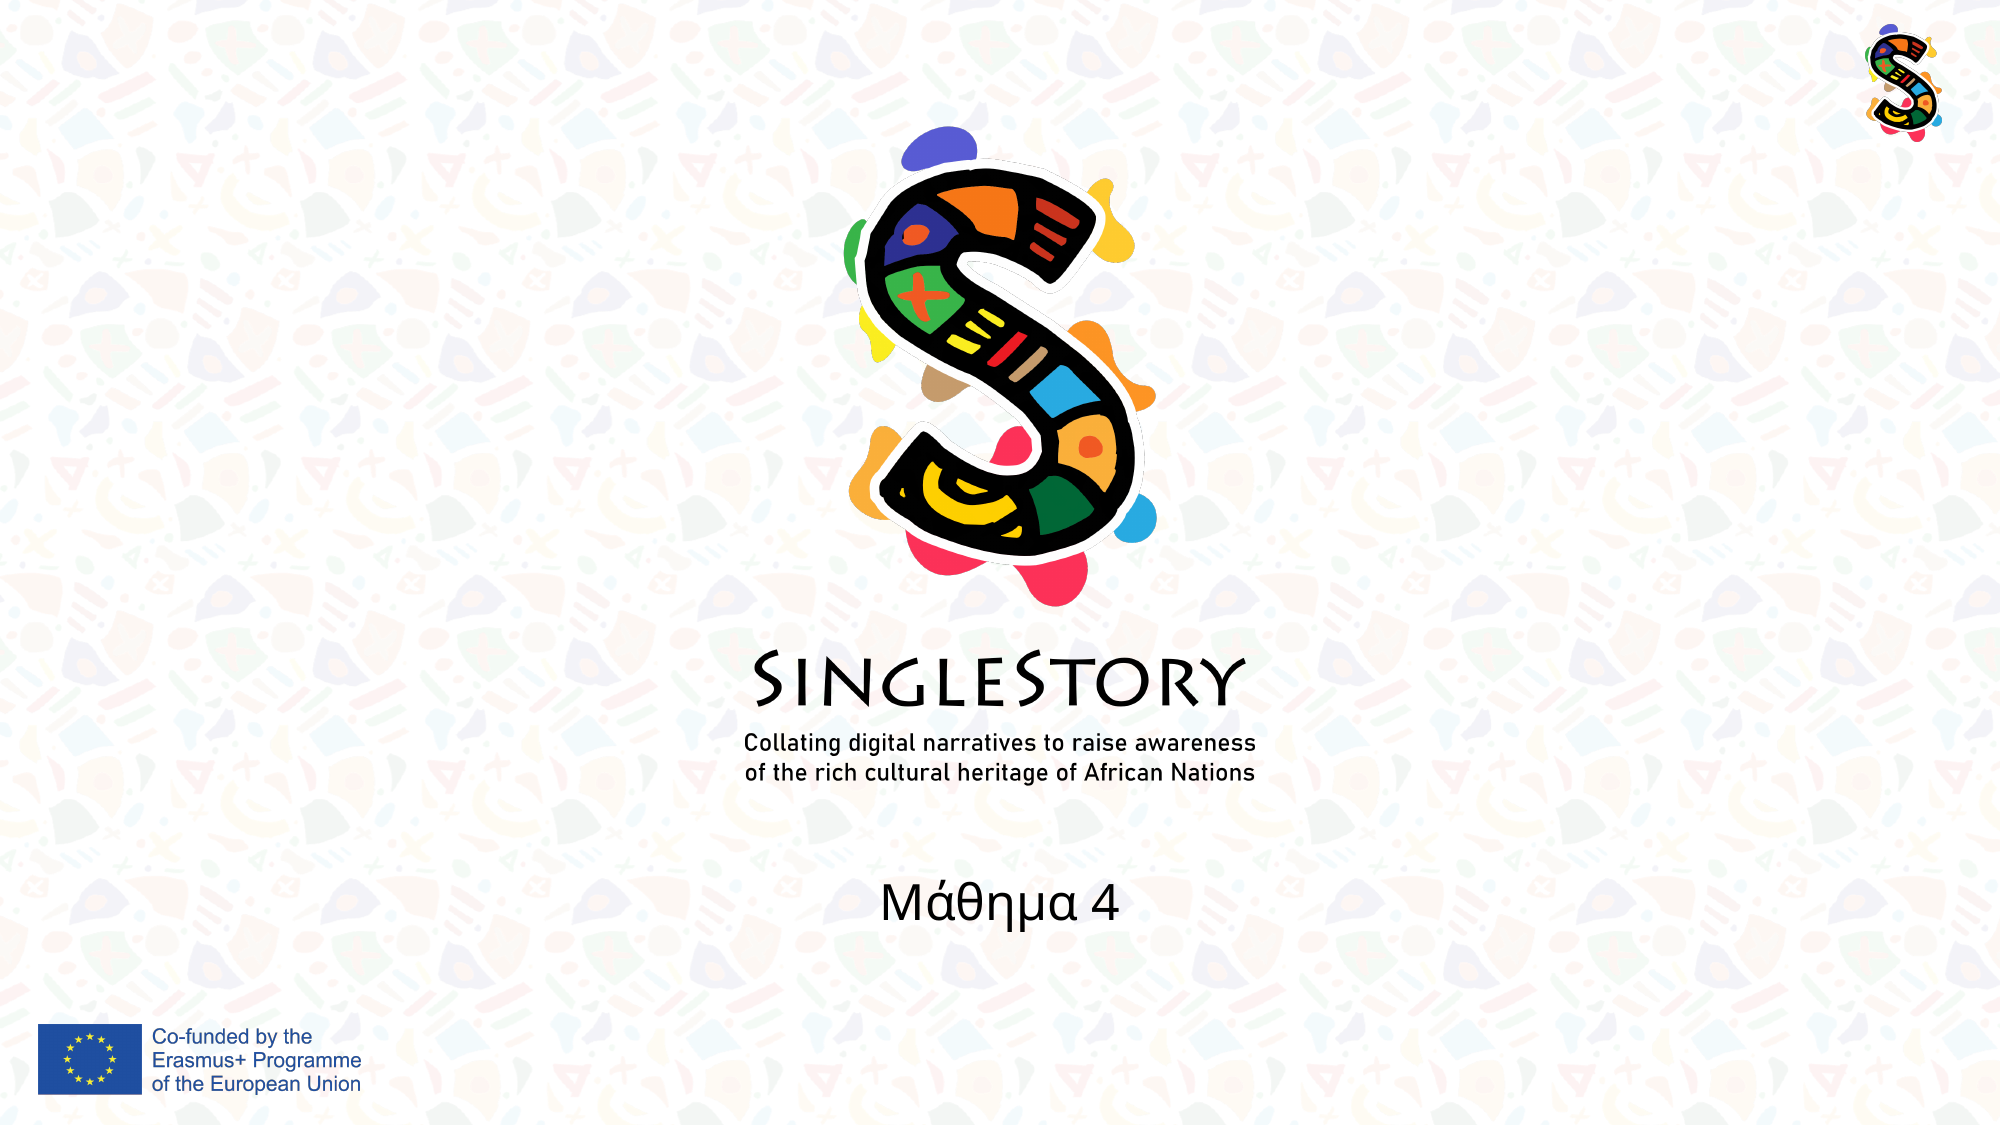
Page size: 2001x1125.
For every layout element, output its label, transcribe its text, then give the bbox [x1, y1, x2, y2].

title Μάθημα 4 [541, 839, 1459, 939]
picture [1865, 24, 1942, 142]
picture [744, 125, 1256, 787]
picture [38, 1024, 361, 1096]
